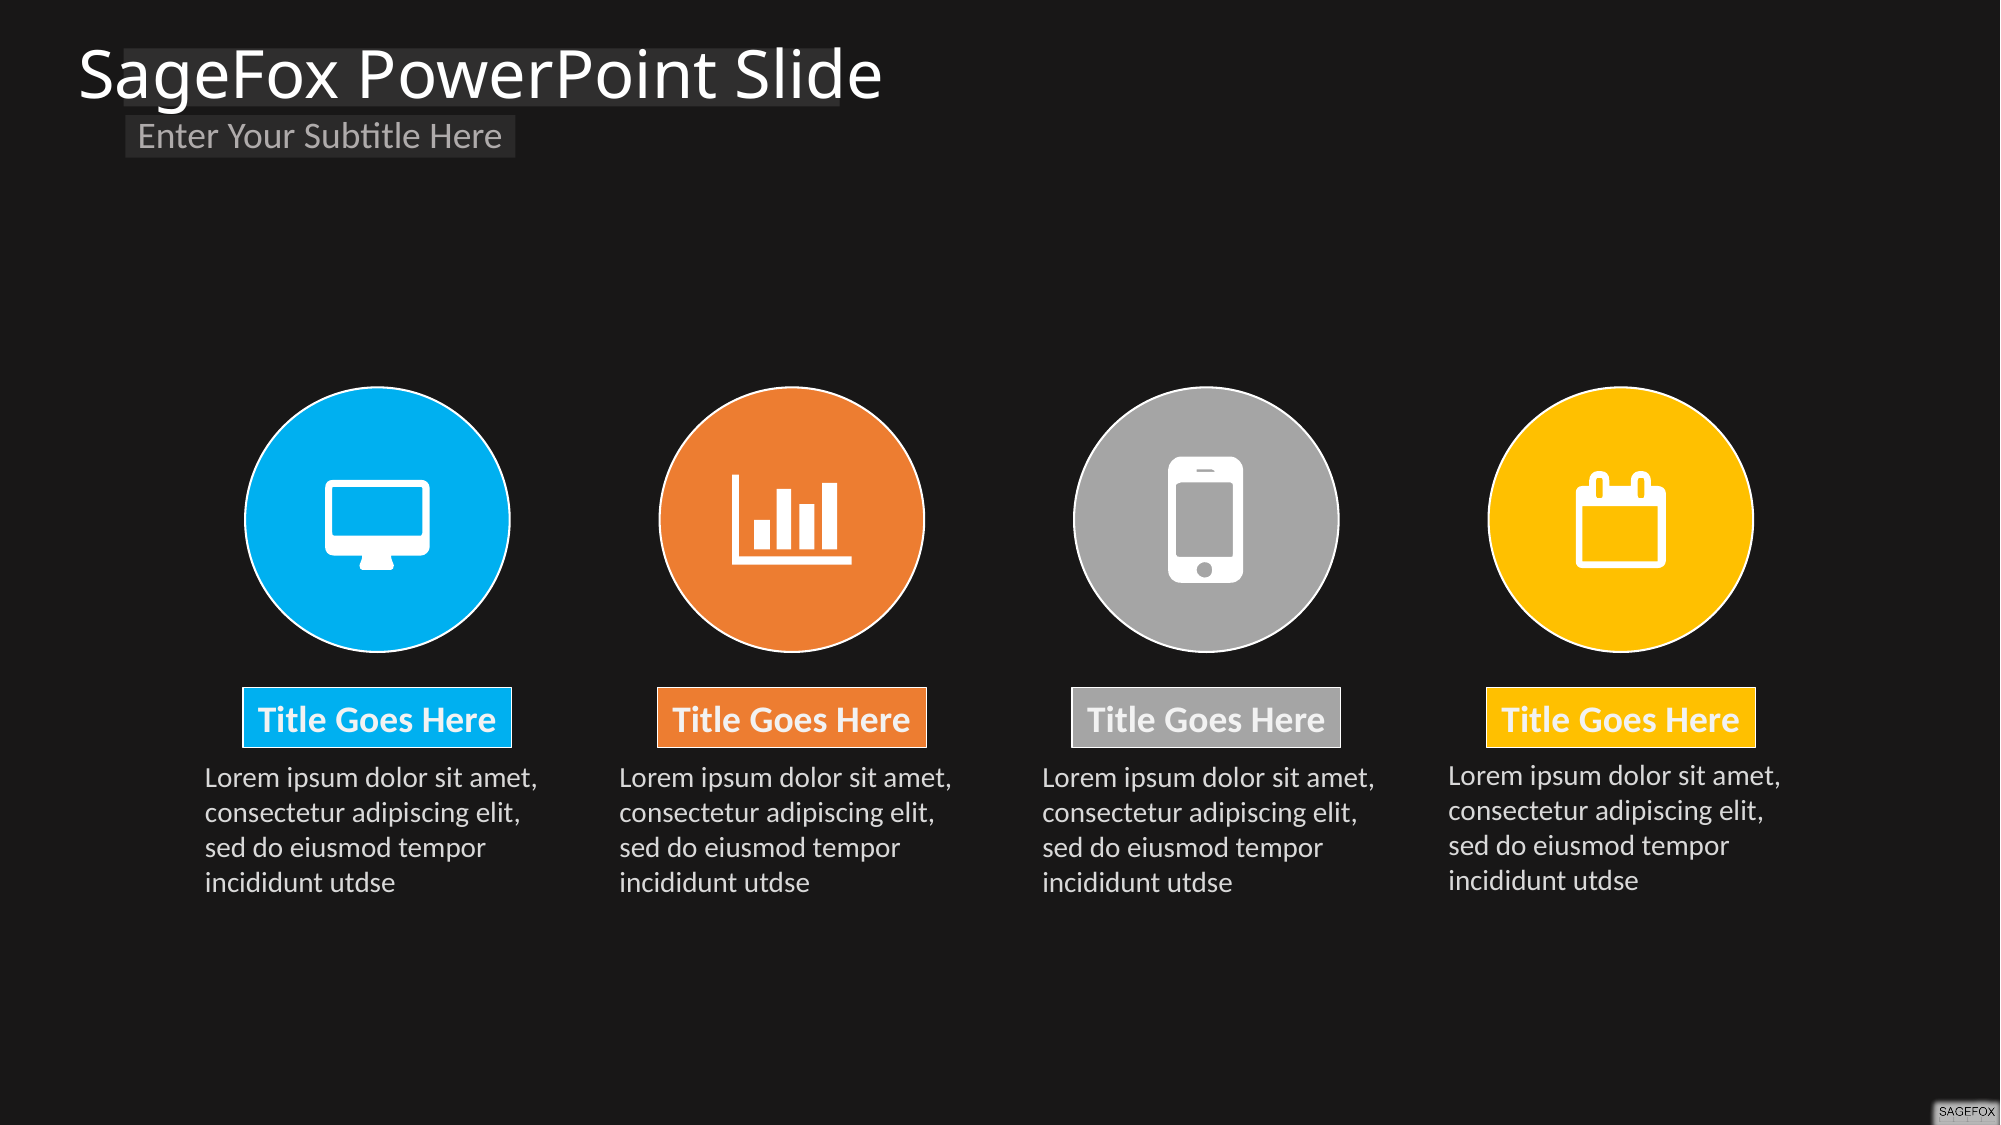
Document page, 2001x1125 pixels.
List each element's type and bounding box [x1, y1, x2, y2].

text_box [1487, 386, 1755, 654]
text_box [1168, 456, 1244, 583]
text_box [1073, 386, 1340, 654]
text_box [1027, 687, 1402, 908]
text_box [1433, 687, 1809, 906]
text_box [190, 687, 565, 908]
text_box [658, 386, 926, 654]
text_box [325, 479, 430, 570]
text_box [244, 386, 511, 654]
text_box [604, 687, 980, 908]
text_box [123, 48, 840, 158]
picture [1936, 1106, 1997, 1123]
text_box [732, 474, 852, 565]
text_box [1575, 471, 1666, 569]
